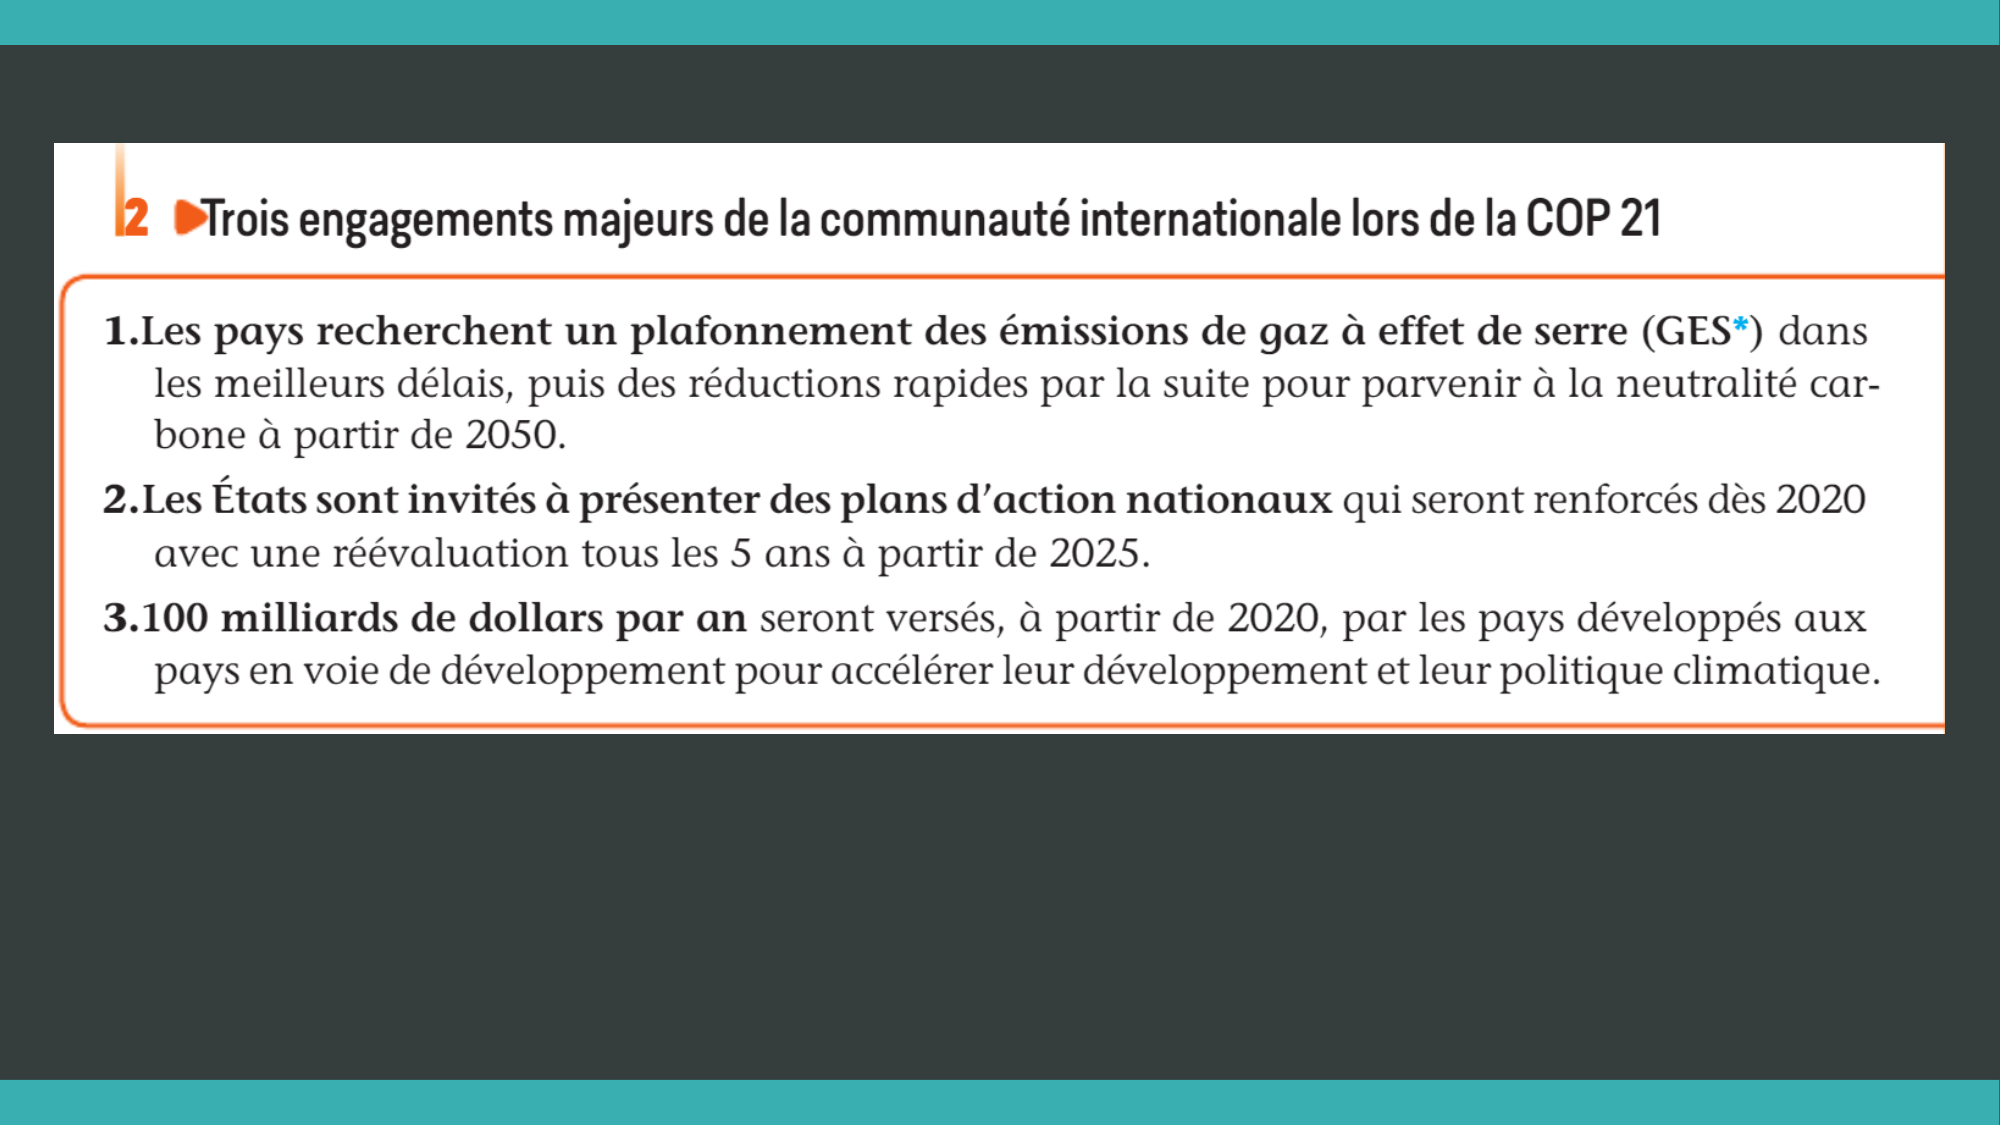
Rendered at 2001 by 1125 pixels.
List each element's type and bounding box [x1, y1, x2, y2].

picture [54, 143, 1945, 734]
